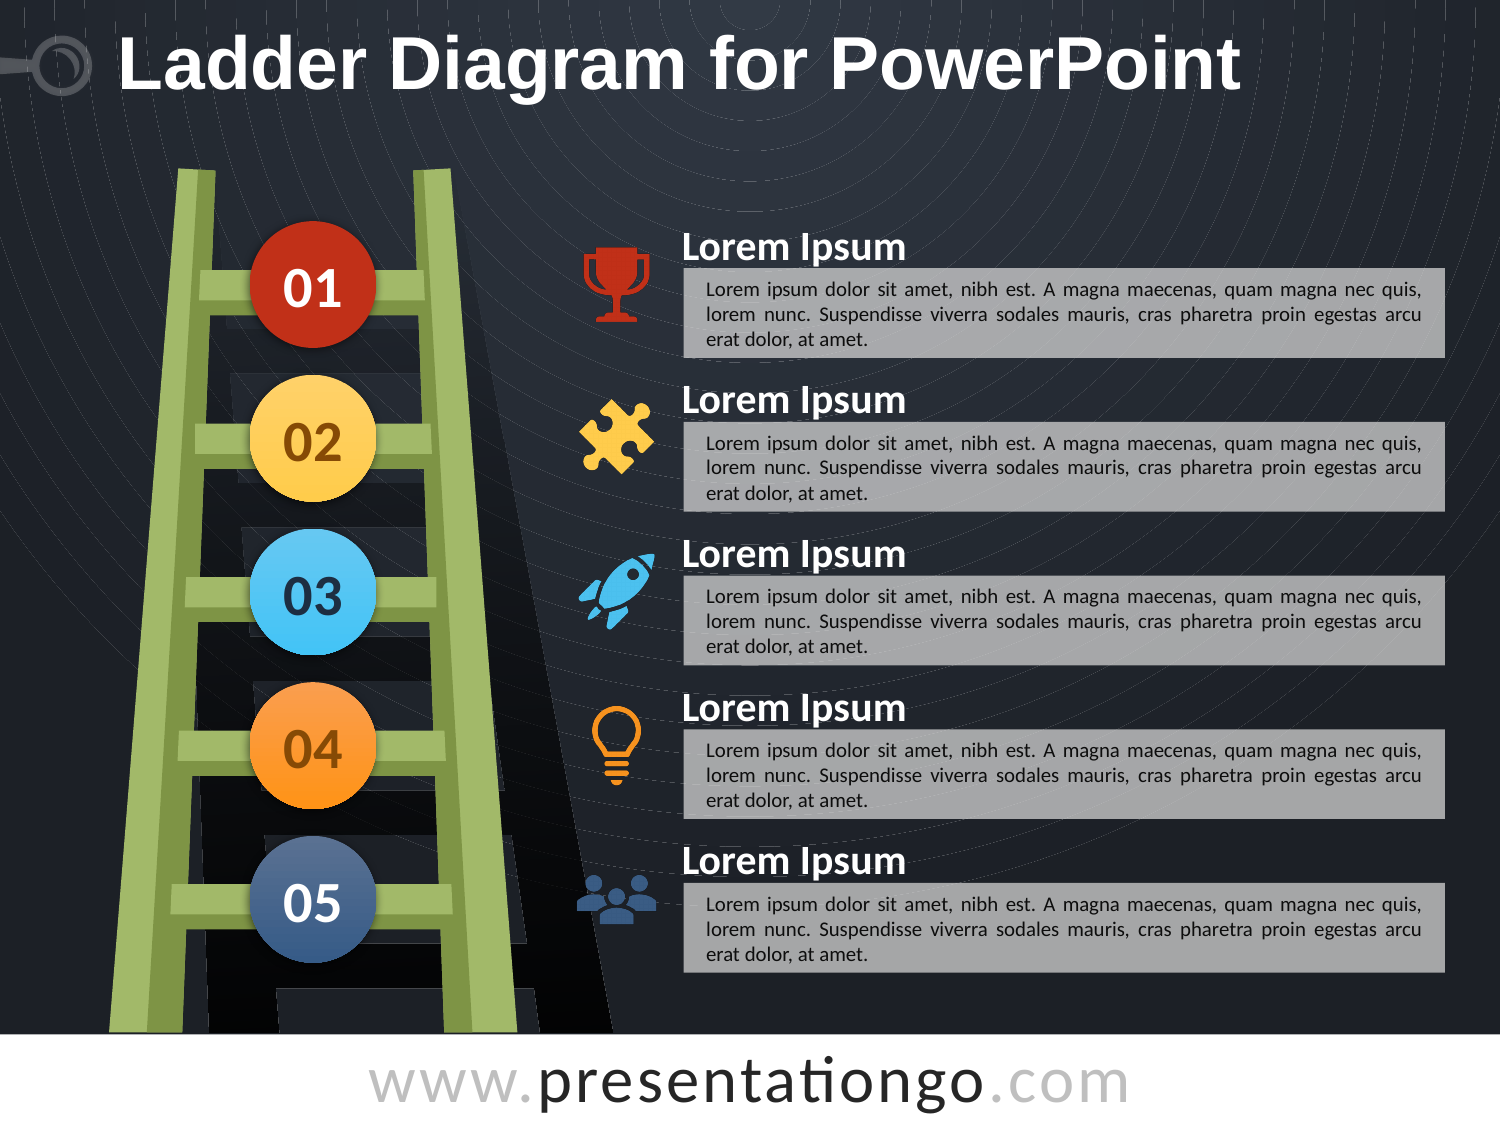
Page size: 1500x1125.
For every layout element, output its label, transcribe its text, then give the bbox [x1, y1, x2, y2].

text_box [681, 671, 1445, 821]
picture [570, 700, 662, 791]
picture [570, 239, 662, 330]
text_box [681, 517, 1445, 667]
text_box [134, 168, 493, 1036]
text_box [681, 363, 1445, 513]
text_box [681, 209, 1445, 360]
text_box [681, 824, 1445, 974]
title Ladder Diagram for PowerPoint [103, 17, 1397, 139]
picture [570, 854, 662, 945]
picture [570, 546, 662, 637]
text_box [493, 379, 614, 1034]
picture [570, 393, 662, 484]
